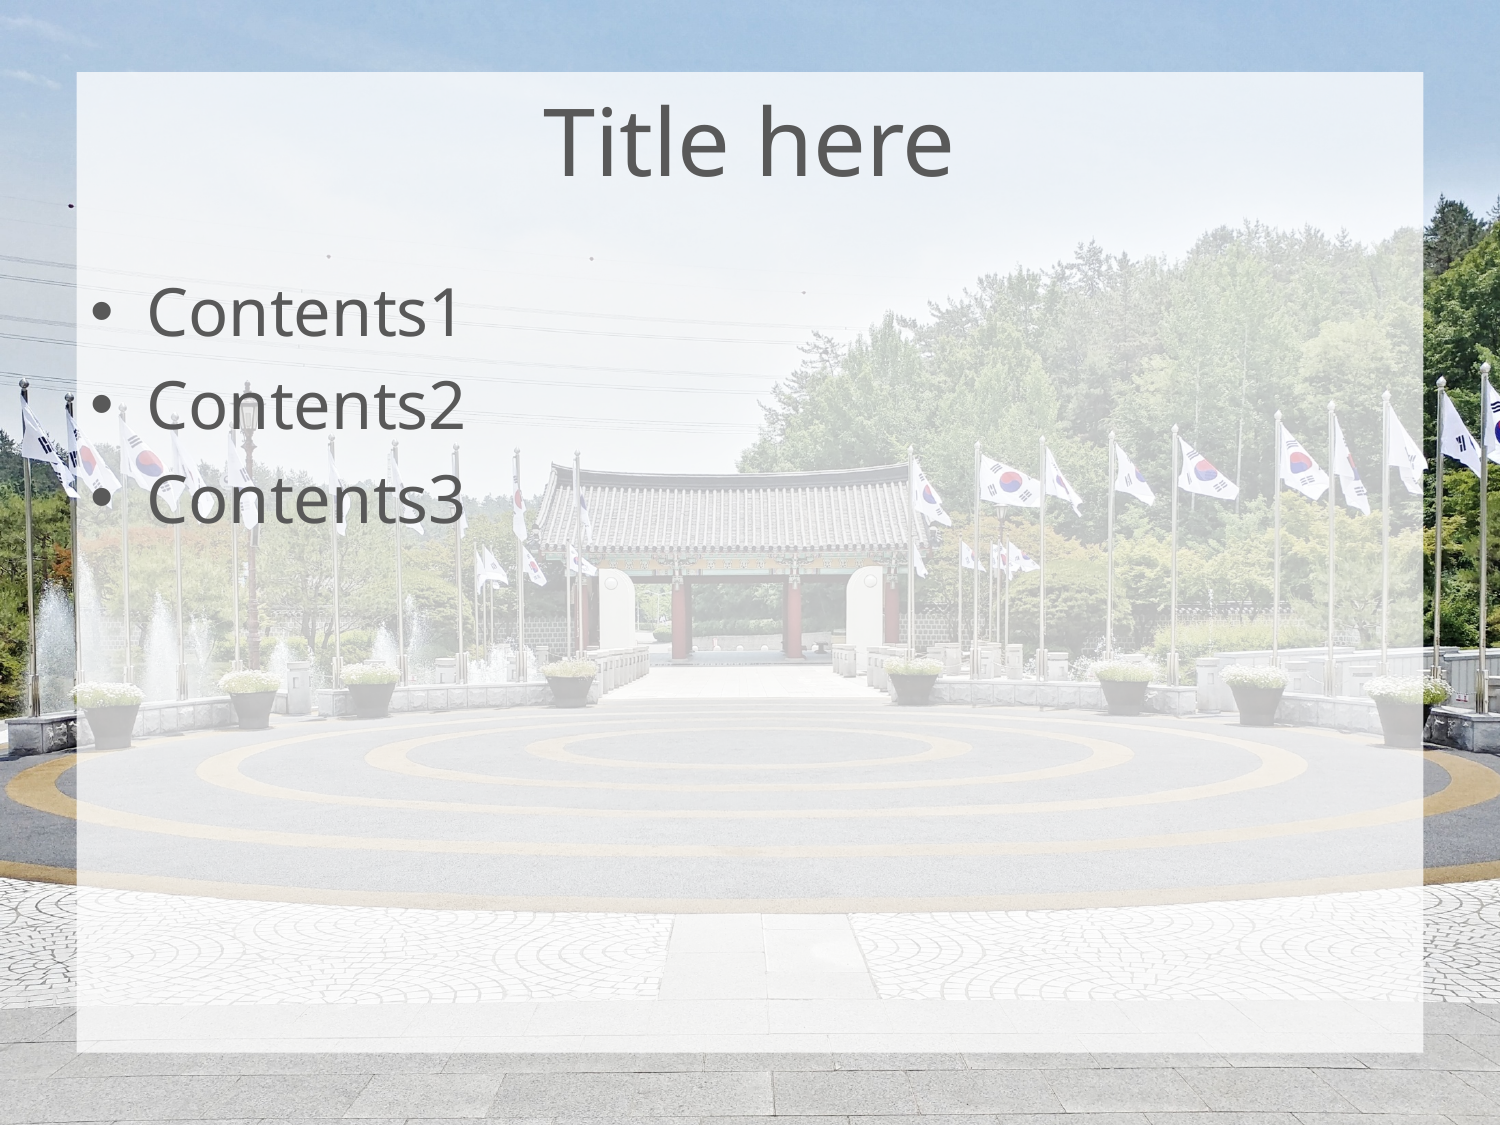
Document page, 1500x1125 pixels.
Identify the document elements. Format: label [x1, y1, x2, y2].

text_box [0, 0, 1500, 1125]
